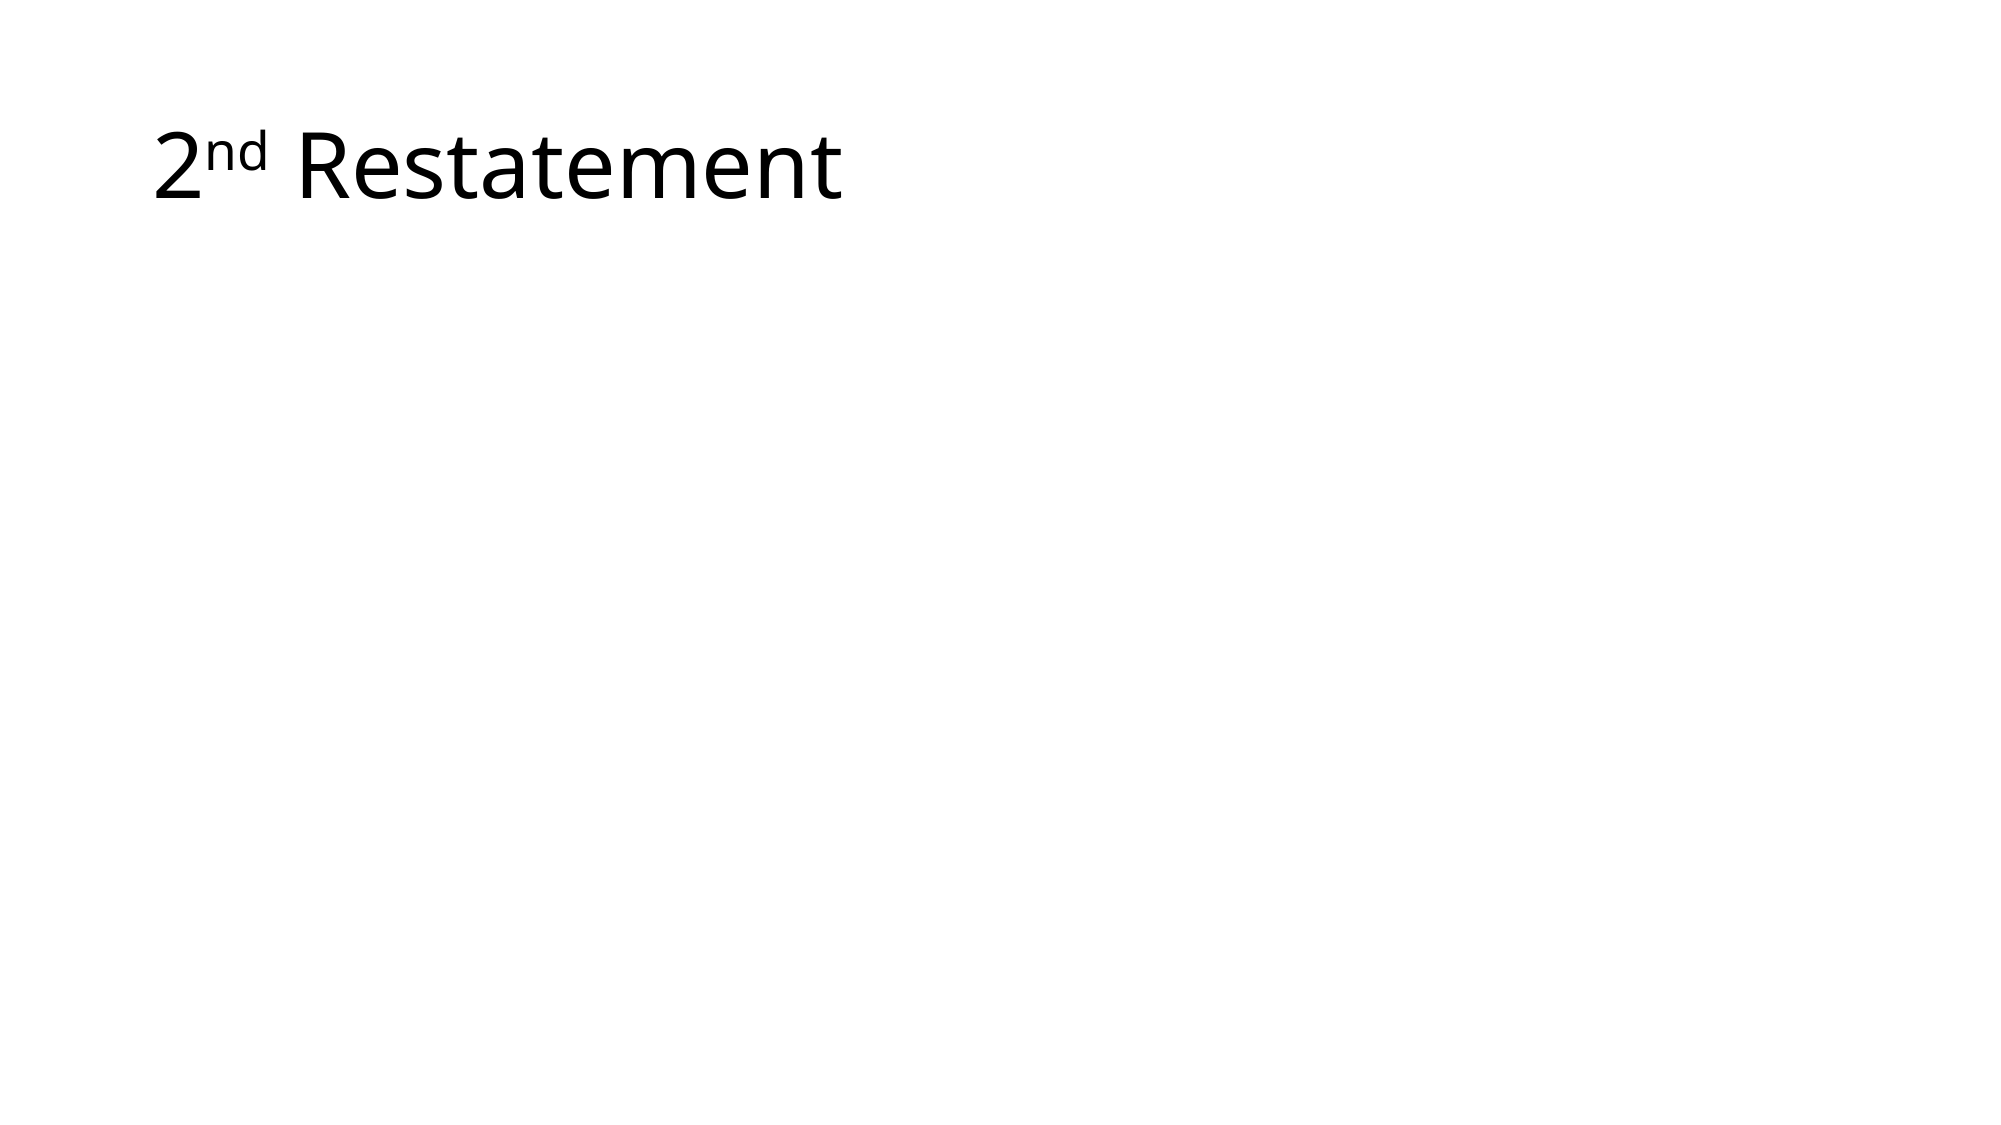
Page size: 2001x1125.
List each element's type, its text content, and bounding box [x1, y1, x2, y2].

title 2nd Restatement [137, 59, 1863, 278]
